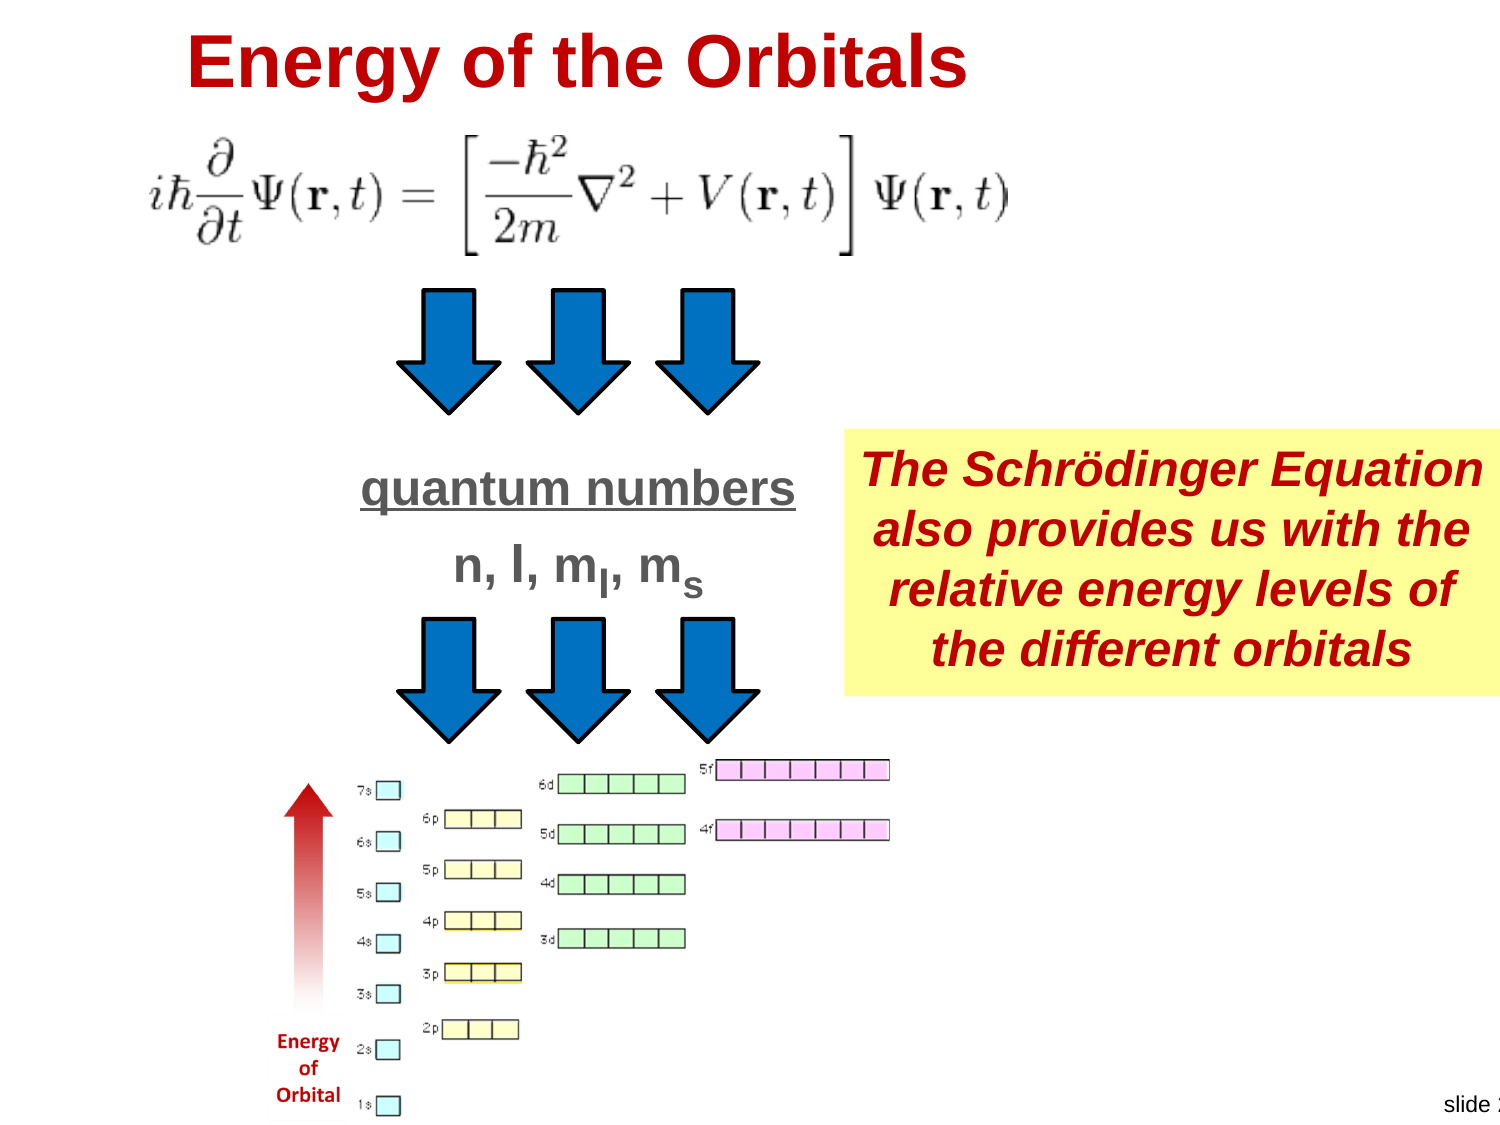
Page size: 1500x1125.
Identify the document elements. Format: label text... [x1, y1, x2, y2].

title Energy of the Orbitals [0, 0, 1172, 115]
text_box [397, 618, 759, 743]
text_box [397, 289, 759, 414]
picture [148, 134, 1008, 256]
picture [262, 759, 895, 1122]
text_box The Schrödinger Equation also provides us with the relative energy levels of the different orbitals [844, 428, 1500, 697]
text_box quantum numbers n, l, ml, ms [345, 448, 812, 614]
